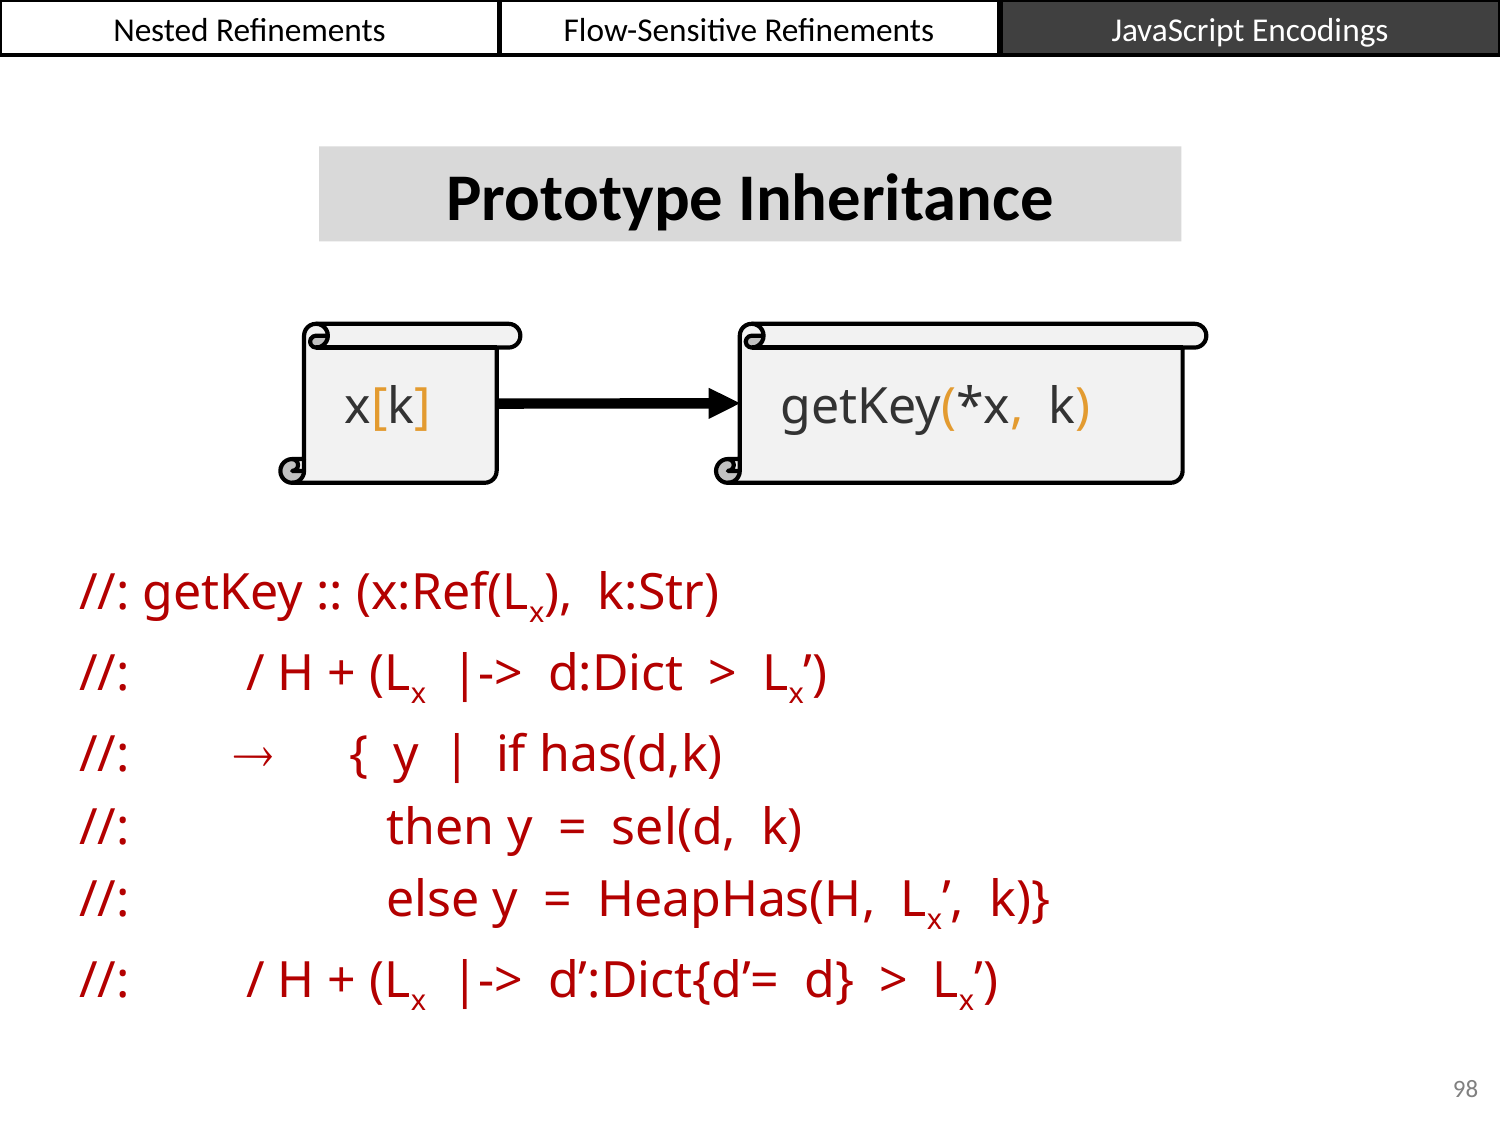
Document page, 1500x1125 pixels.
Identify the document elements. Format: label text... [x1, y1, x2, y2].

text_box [280, 323, 521, 484]
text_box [715, 323, 1207, 484]
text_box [0, 0, 1500, 56]
text_box Prototype Inheritance [319, 146, 1182, 242]
slide_number 98 [1143, 1058, 1494, 1118]
text_box //: getKey :: (x:Ref(Lx), k:Str) //: / H + (Lx |-> d:Dict > Lx’) //:  { y | if has(d,k) //: then y = sel(d, k) //: else y = HeapHas(H, Lx’, k)} //: / H + (Lx |-> d’:Dict{d’= d} > Lx’) [79, 560, 1459, 1016]
